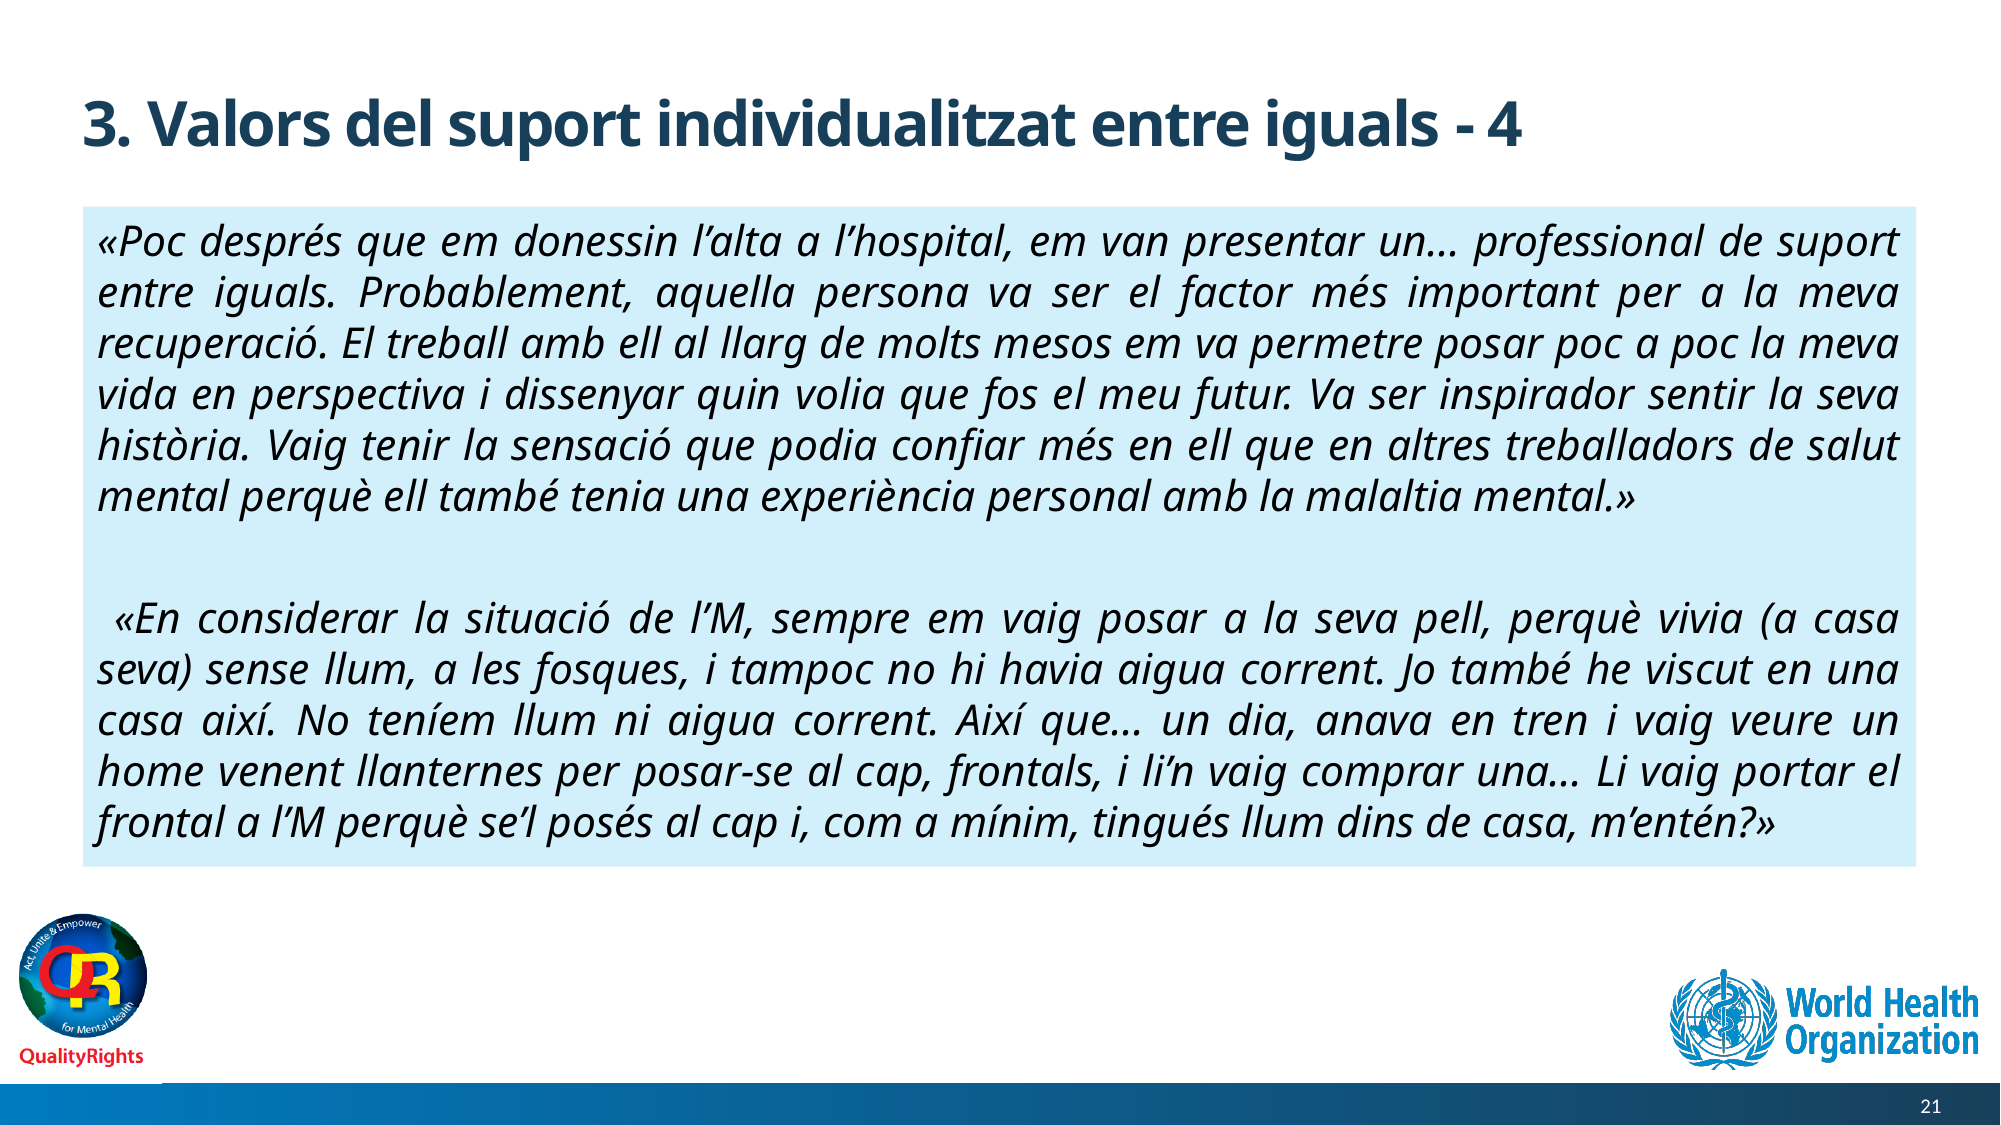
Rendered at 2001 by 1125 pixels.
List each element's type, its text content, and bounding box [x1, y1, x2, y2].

picture [1958, 1000, 1962, 1012]
picture [1706, 1038, 1722, 1046]
list «Poc després que em donessin l’alta a l’hospital, em van presentar un... professional de suport entre iguals. Probablement, aquella persona va ser el factor més important per a la meva recuperació. El treball amb ell al llarg de molts mesos em va permetre posar poc a poc la meva vida en perspectiva i dissenyar quin volia que fos el meu futur. Va ser inspirador sentir la seva història. Vaig tenir la sensació que podia confiar més en ell que en altres treballadors de salut mental perquè ell també tenia una experiència personal amb la malaltia mental.» «En considerar la situació de l’M, sempre em vaig posar a la seva pell, perquè vivia (a casa seva) sense llum, a les fosques, i tampoc no hi havia aigua corrent. Jo també he viscut en una casa així. No teníem llum ni aigua corrent. Així que... un dia, anava en tren i vaig veure un home venent llanternes per posar-se al cap, frontals, i li’n vaig comprar una... Li vaig portar el frontal a l’M perquè se’l posés al cap i, com a mínim, tingués llum dins de casa, m’entén?» [83, 206, 1917, 867]
picture [1716, 1064, 1731, 1070]
picture [1742, 1019, 1751, 1034]
picture [1698, 1047, 1750, 1060]
picture [1689, 993, 1706, 1016]
picture [1701, 1042, 1722, 1054]
picture [1727, 980, 1742, 987]
picture [1711, 995, 1721, 1004]
picture [1692, 1031, 1700, 1042]
picture [1758, 1004, 1765, 1035]
picture [1725, 1042, 1747, 1054]
picture [1711, 1031, 1722, 1038]
title 3. Valors del suport individualitzat entre iguals - 4 [67, 83, 1674, 154]
picture [1747, 992, 1758, 1016]
picture [1744, 1003, 1751, 1016]
picture [1727, 969, 1978, 1070]
picture [1738, 1019, 1744, 1030]
picture [1704, 1019, 1711, 1031]
picture [1704, 1004, 1712, 1015]
picture [1670, 1030, 1715, 1070]
picture [1747, 1019, 1758, 1041]
picture [1670, 969, 1721, 1047]
picture [1701, 979, 1721, 992]
picture [0, 896, 162, 1084]
